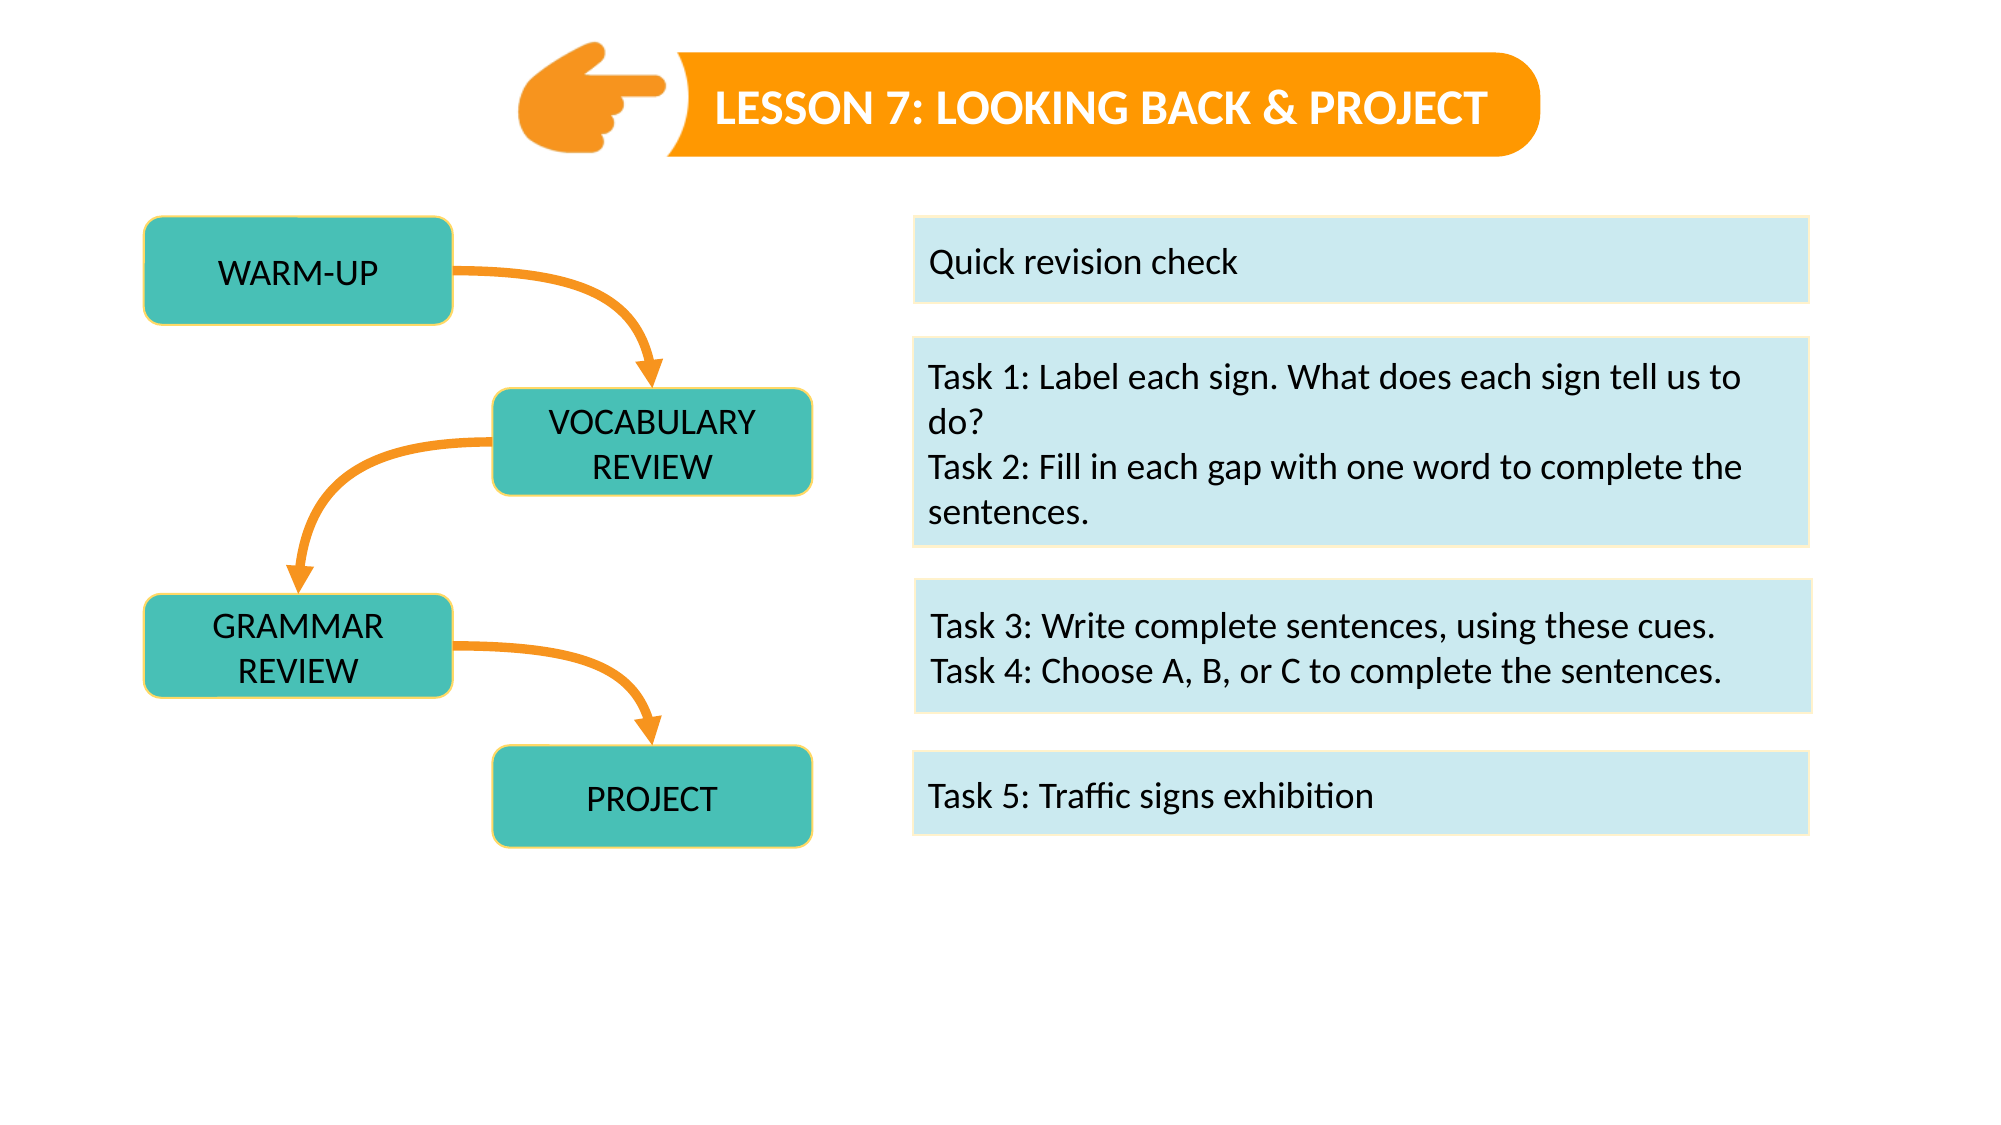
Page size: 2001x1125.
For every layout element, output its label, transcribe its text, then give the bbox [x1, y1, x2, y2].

text_box Task 1: Label each sign. What does each sign tell us to do? Task 2: Fill in each gap with one word to complete the sentences. [912, 337, 1810, 547]
text_box GRAMMAR REVIEW [143, 593, 453, 698]
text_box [452, 270, 653, 389]
text_box LESSON 7: LOOKING BACK & PROJECT [704, 66, 1524, 142]
text_box VOCABULARY REVIEW [492, 388, 813, 496]
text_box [452, 645, 653, 746]
text_box Quick revision check [913, 216, 1810, 304]
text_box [297, 441, 493, 595]
text_box Task 5: Traffic signs exhibition [912, 751, 1810, 835]
text_box Task 3: Write complete sentences, using these cues. Task 4: Choose A, B, or C to complete the sentences. [915, 578, 1812, 713]
text_box WARM-UP [143, 216, 453, 325]
text_box [749, 287, 1105, 427]
text_box PROJECT [492, 745, 813, 848]
text_box [704, 52, 1541, 157]
picture [479, 0, 701, 203]
